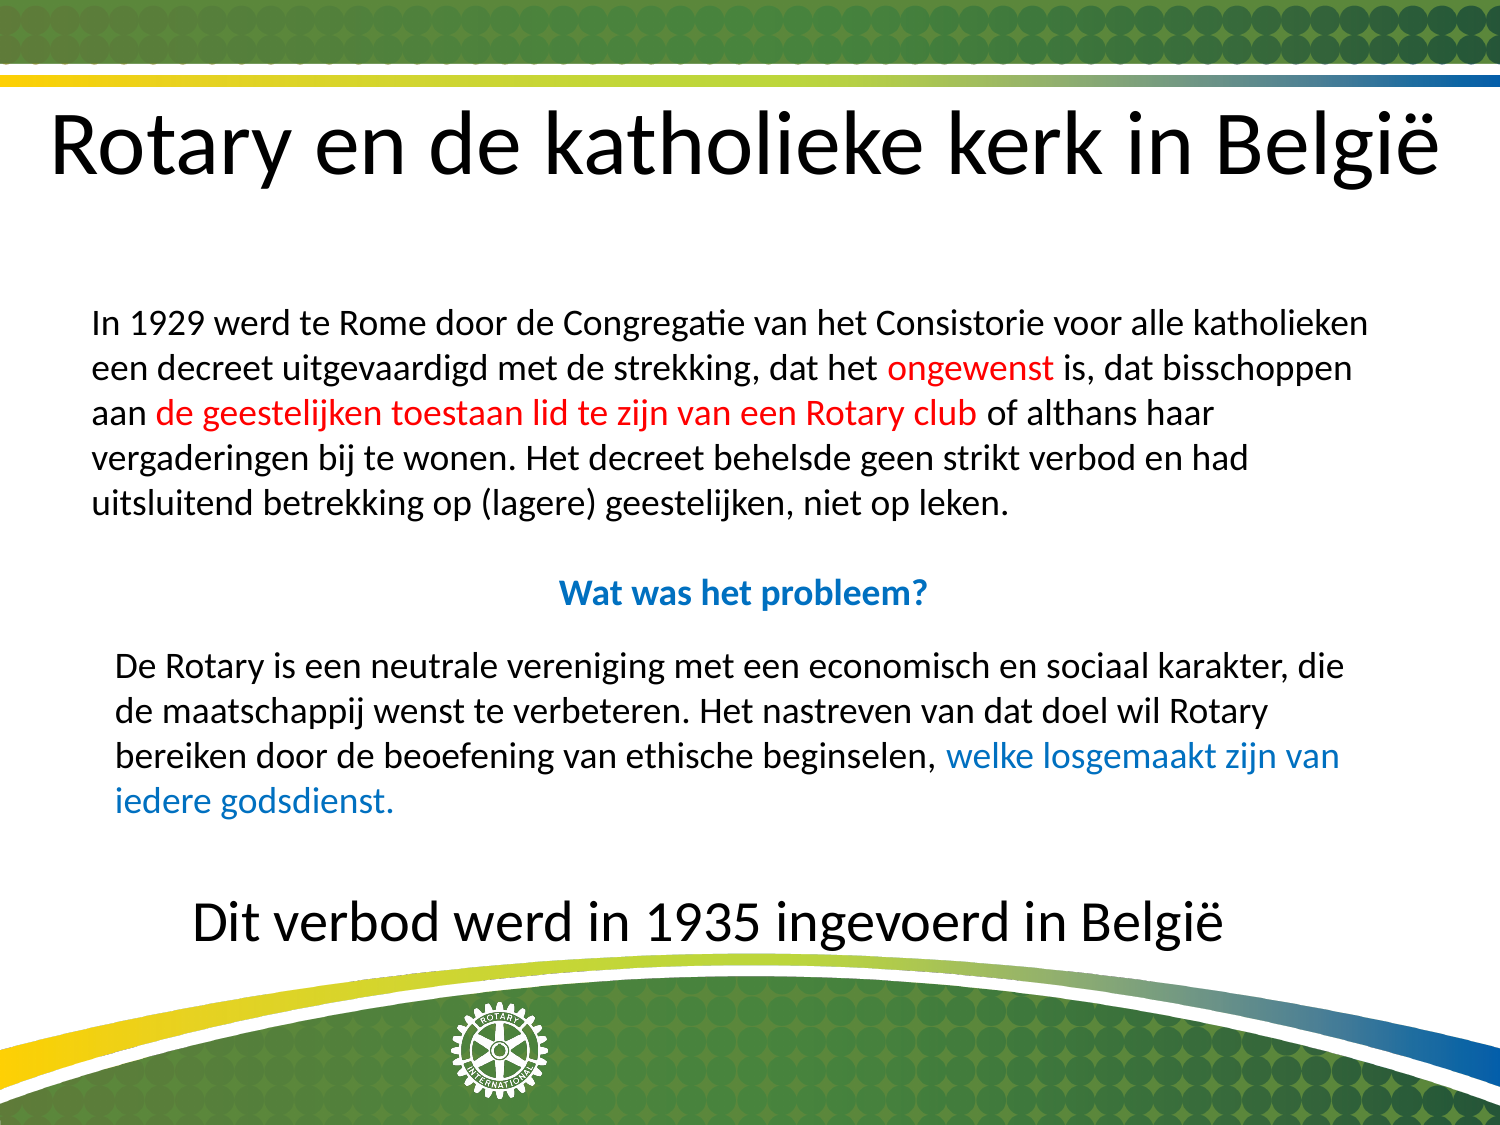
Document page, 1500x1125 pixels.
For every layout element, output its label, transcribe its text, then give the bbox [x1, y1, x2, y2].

text_box De Rotary is een neutrale vereniging met een economisch en sociaal karakter, die de maatschappij wenst te verbeteren. Het nastreven van dat doel wil Rotary bereiken door de beoefening van ethische beginselen, welke losgemaakt zijn van iedere godsdienst. [100, 633, 1376, 874]
picture [0, 0, 1500, 1125]
text_box In 1929 werd te Rome door de Congregatie van het Consistorie voor alle katholieken een decreet uitgevaardigd met de strekking, dat het ongewenst is, dat bisschoppen aan de geestelijken toestaan lid te zijn van een Rotary club of althans haar vergaderingen bij te wonen. Het decreet behelsde geen strikt verbod en had uitsluitend betrekking op (lagere) geestelijken, niet op leken. Wat was het probleem? [76, 290, 1412, 621]
title Rotary en de katholieke kerk in België [0, 0, 1497, 276]
text_box Dit verbod werd in 1935 ingevoerd in België [135, 875, 1282, 1006]
